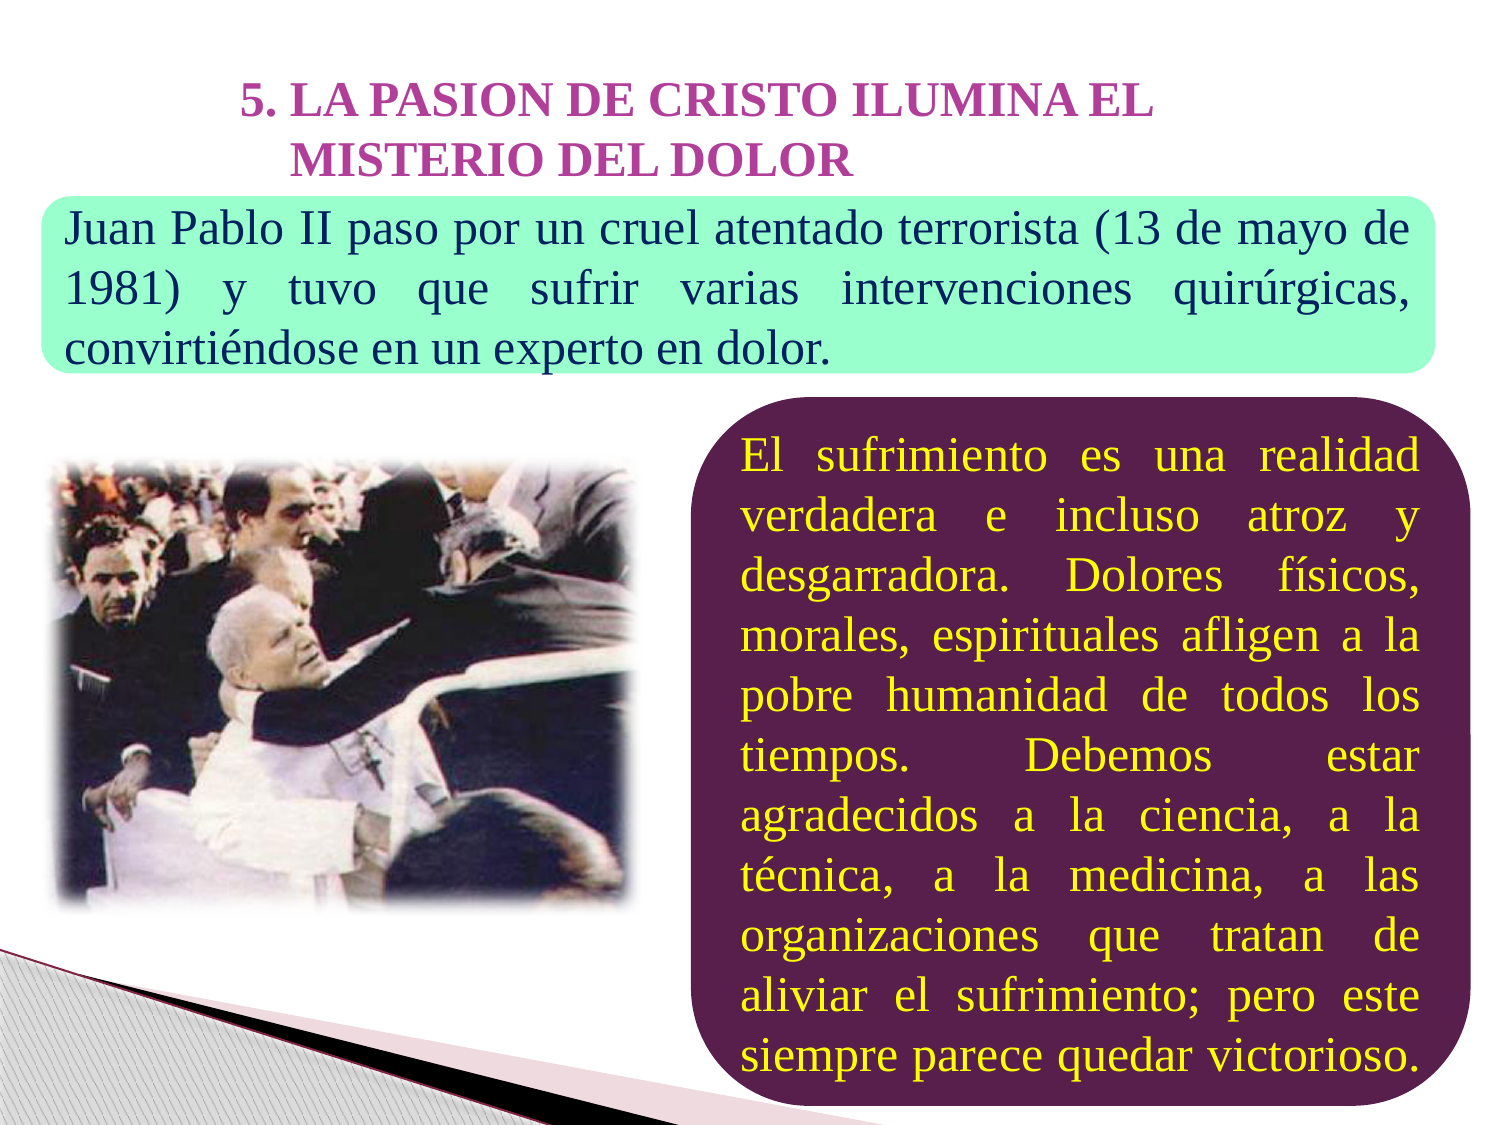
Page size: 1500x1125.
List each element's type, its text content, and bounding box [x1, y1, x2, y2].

title 5. LA PASION DE CRISTO ILUMINA EL MISTERIO DEL DOLOR [75, 45, 1459, 209]
picture [41, 453, 642, 917]
text_box El sufrimiento es una realidad verdadera e incluso atroz y desgarradora. Dolores físicos, morales, espirituales afligen a la pobre humanidad de todos los tiempos. Debemos estar agradecidos a la ciencia, a la técnica, a la medicina, a las organizaciones que tratan de aliviar el sufrimiento; pero este siempre parece quedar victorioso. [686, 392, 1476, 1111]
text_box Juan Pablo II paso por un cruel atentado terrorista (13 de mayo de 1981) y tuvo que sufrir varias intervenciones quirúrgicas, convirtiéndose en un experto en dolor. [36, 191, 1440, 378]
